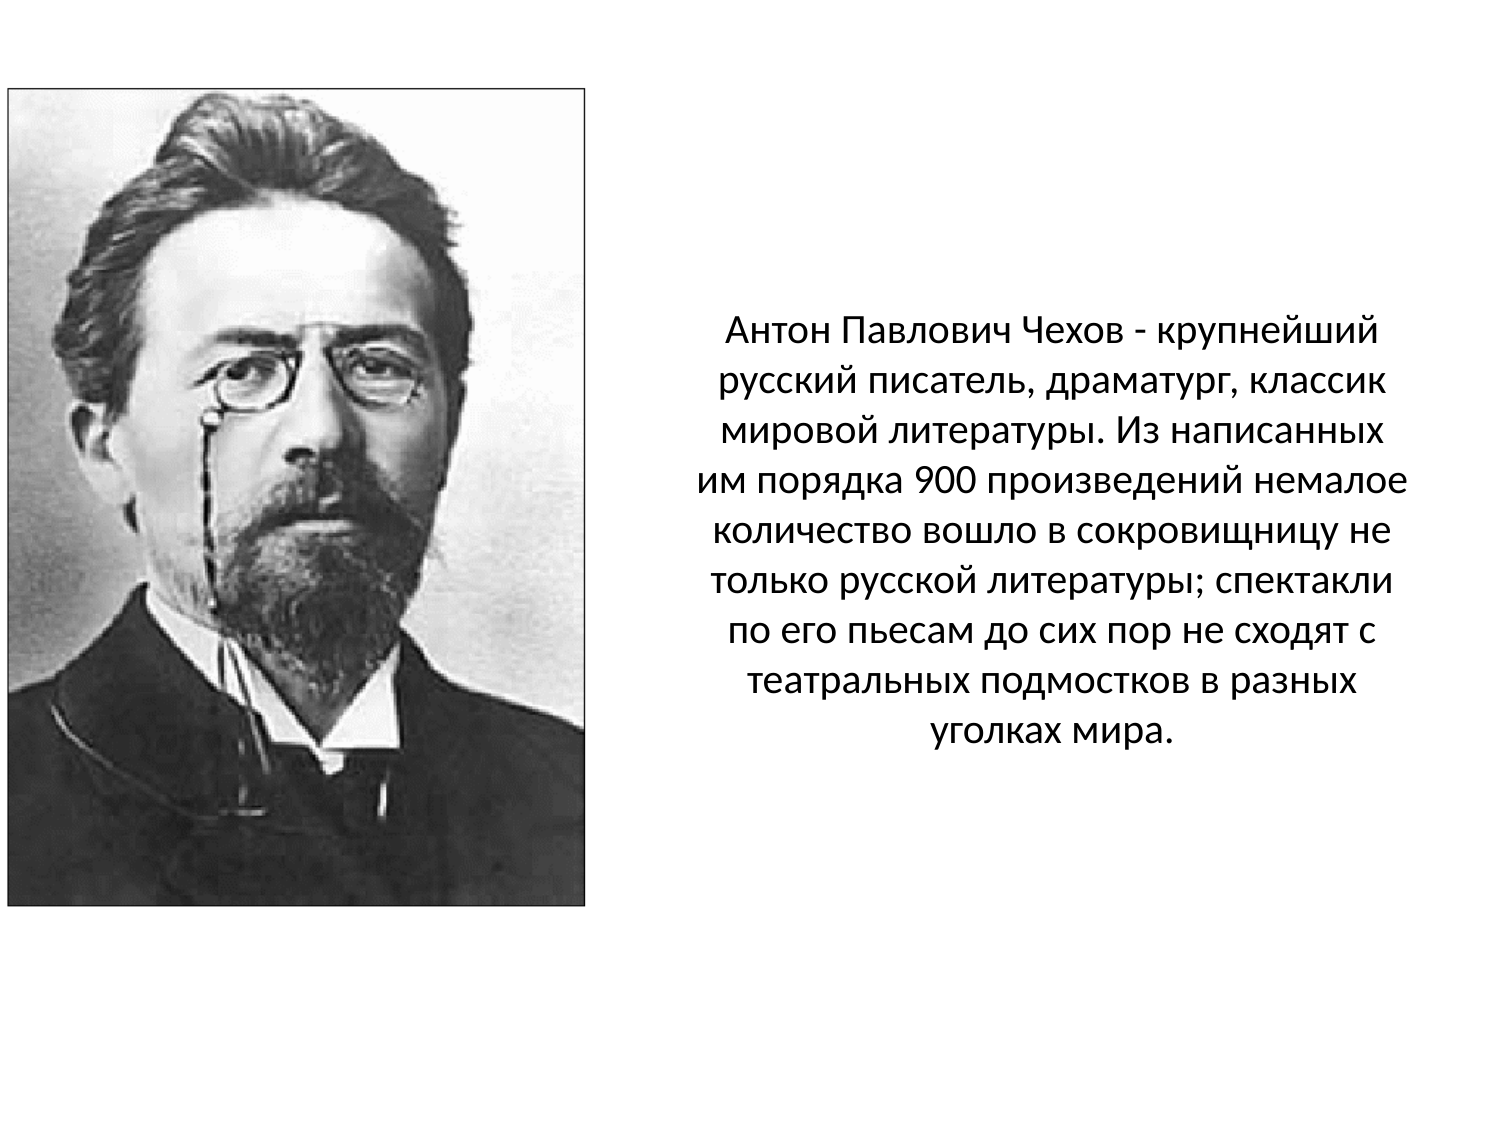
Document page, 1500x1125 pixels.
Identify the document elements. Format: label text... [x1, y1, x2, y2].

title Антон Павлович Чехов - крупнейший русский писатель, драматург, классик мировой литературы. Из написанных им порядка 900 произведений немалое количество вошло в сокровищницу не только русской литературы; спектакли по его пьесам до сих пор не сходят с театральных подмостков в разных уголках мира. [679, 45, 1425, 1008]
picture [0, 81, 594, 915]
